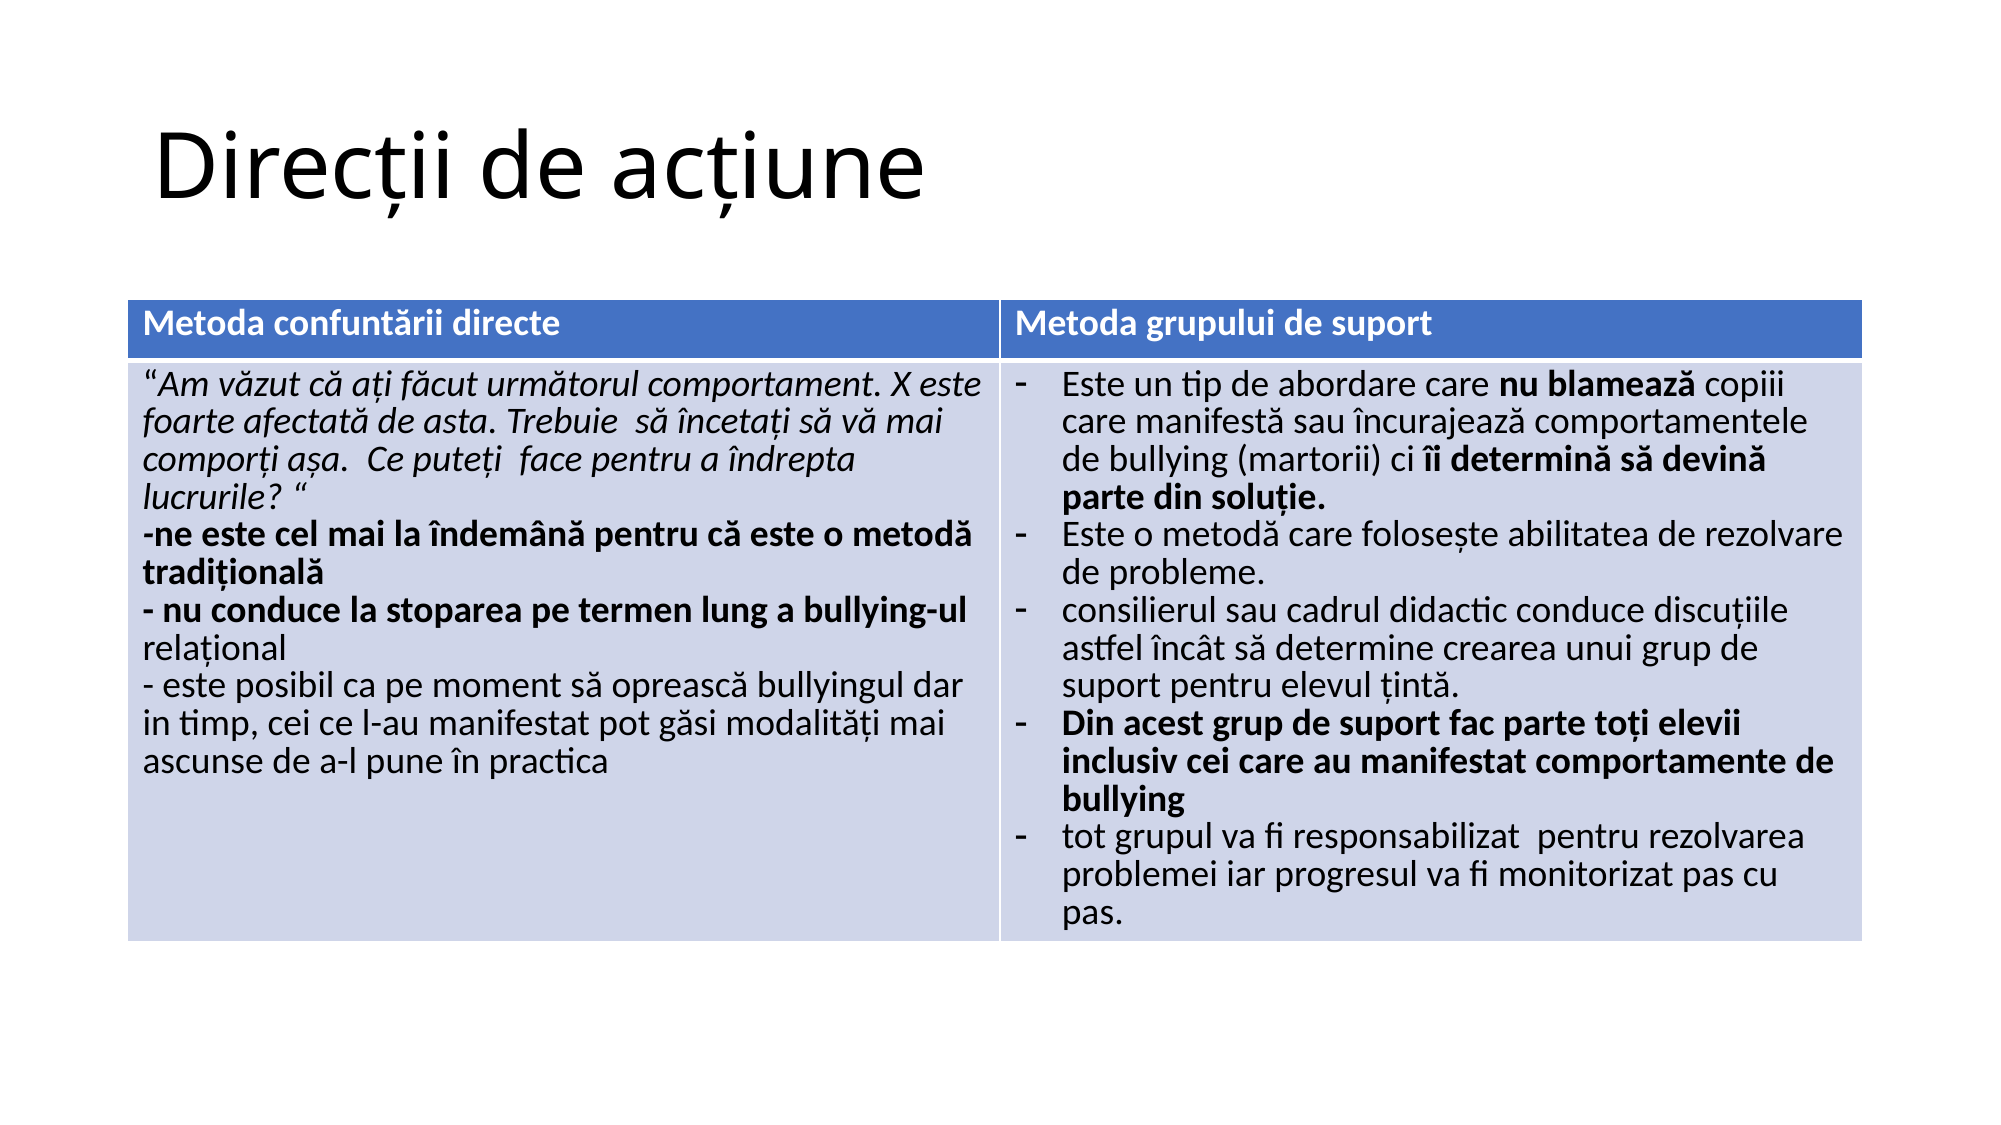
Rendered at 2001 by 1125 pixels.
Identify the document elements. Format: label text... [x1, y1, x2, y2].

table_cell Este un tip de abordare care nu blamează copiii care manifestă sau încurajează comportamentele de bullying (martorii) ci îi determină să devină parte din soluție. Este o metodă care folosește abilitatea de rezolvare de probleme. consilierul sau cadrul didactic conduce discuțiile astfel încât să determine crearea unui grup de suport pentru elevul țintă. Din acest grup de suport fac parte toți elevii inclusiv cei care au manifestat comportamente de bullying tot grupul va fi responsabilizat pentru rezolvarea problemei iar progresul va fi monitorizat pas cu pas. [1001, 363, 1862, 941]
table_cell “Am văzut că ați făcut următorul comportament. X este foarte afectată de asta. Trebuie să încetați să vă mai comporți așa. Ce puteți face pentru a îndrepta lucrurile? “ -ne este cel mai la îndemână pentru că este o metodă tradițională - nu conduce la stoparea pe termen lung a bullying-ul relațional - este posibil ca pe moment să oprească bullyingul dar in timp, cei ce l-au manifestat pot găsi modalități mai ascunse de a-l pune în practica [128, 363, 999, 941]
title Direcții de acțiune [137, 59, 1863, 278]
table_header Metoda grupului de suport [1001, 300, 1862, 358]
table_header Metoda confuntării directe [128, 300, 999, 358]
